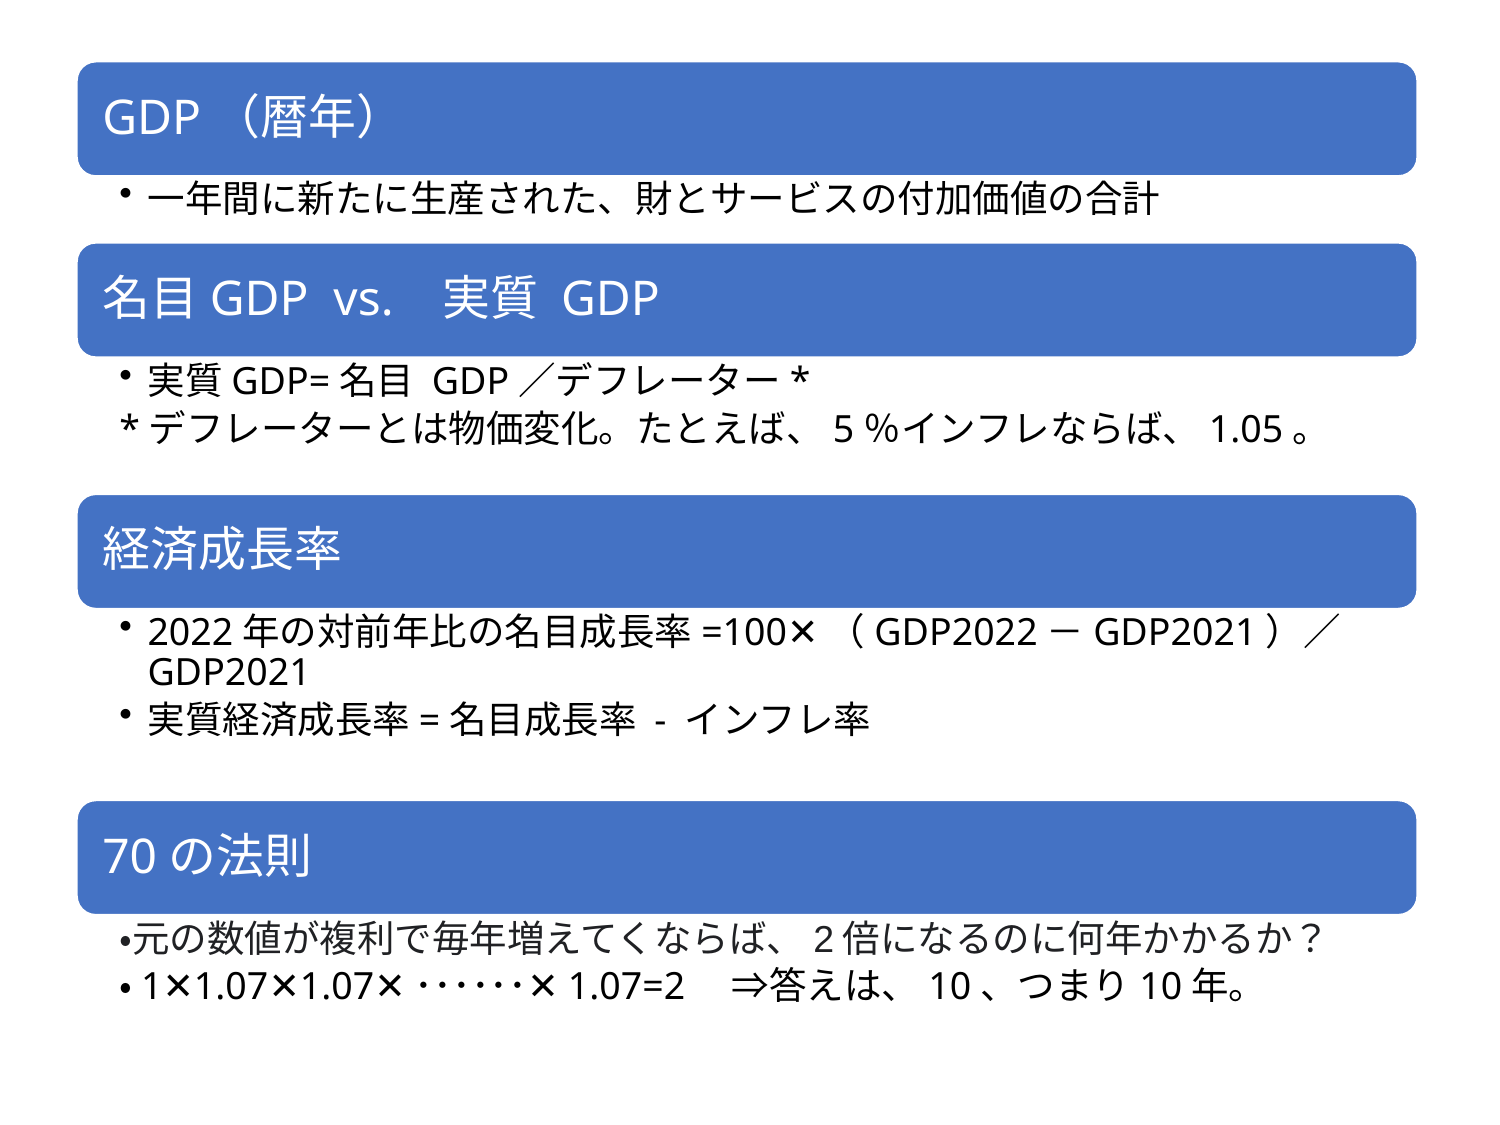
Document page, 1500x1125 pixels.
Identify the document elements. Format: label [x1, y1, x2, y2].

text_box [76, 19, 1418, 1094]
